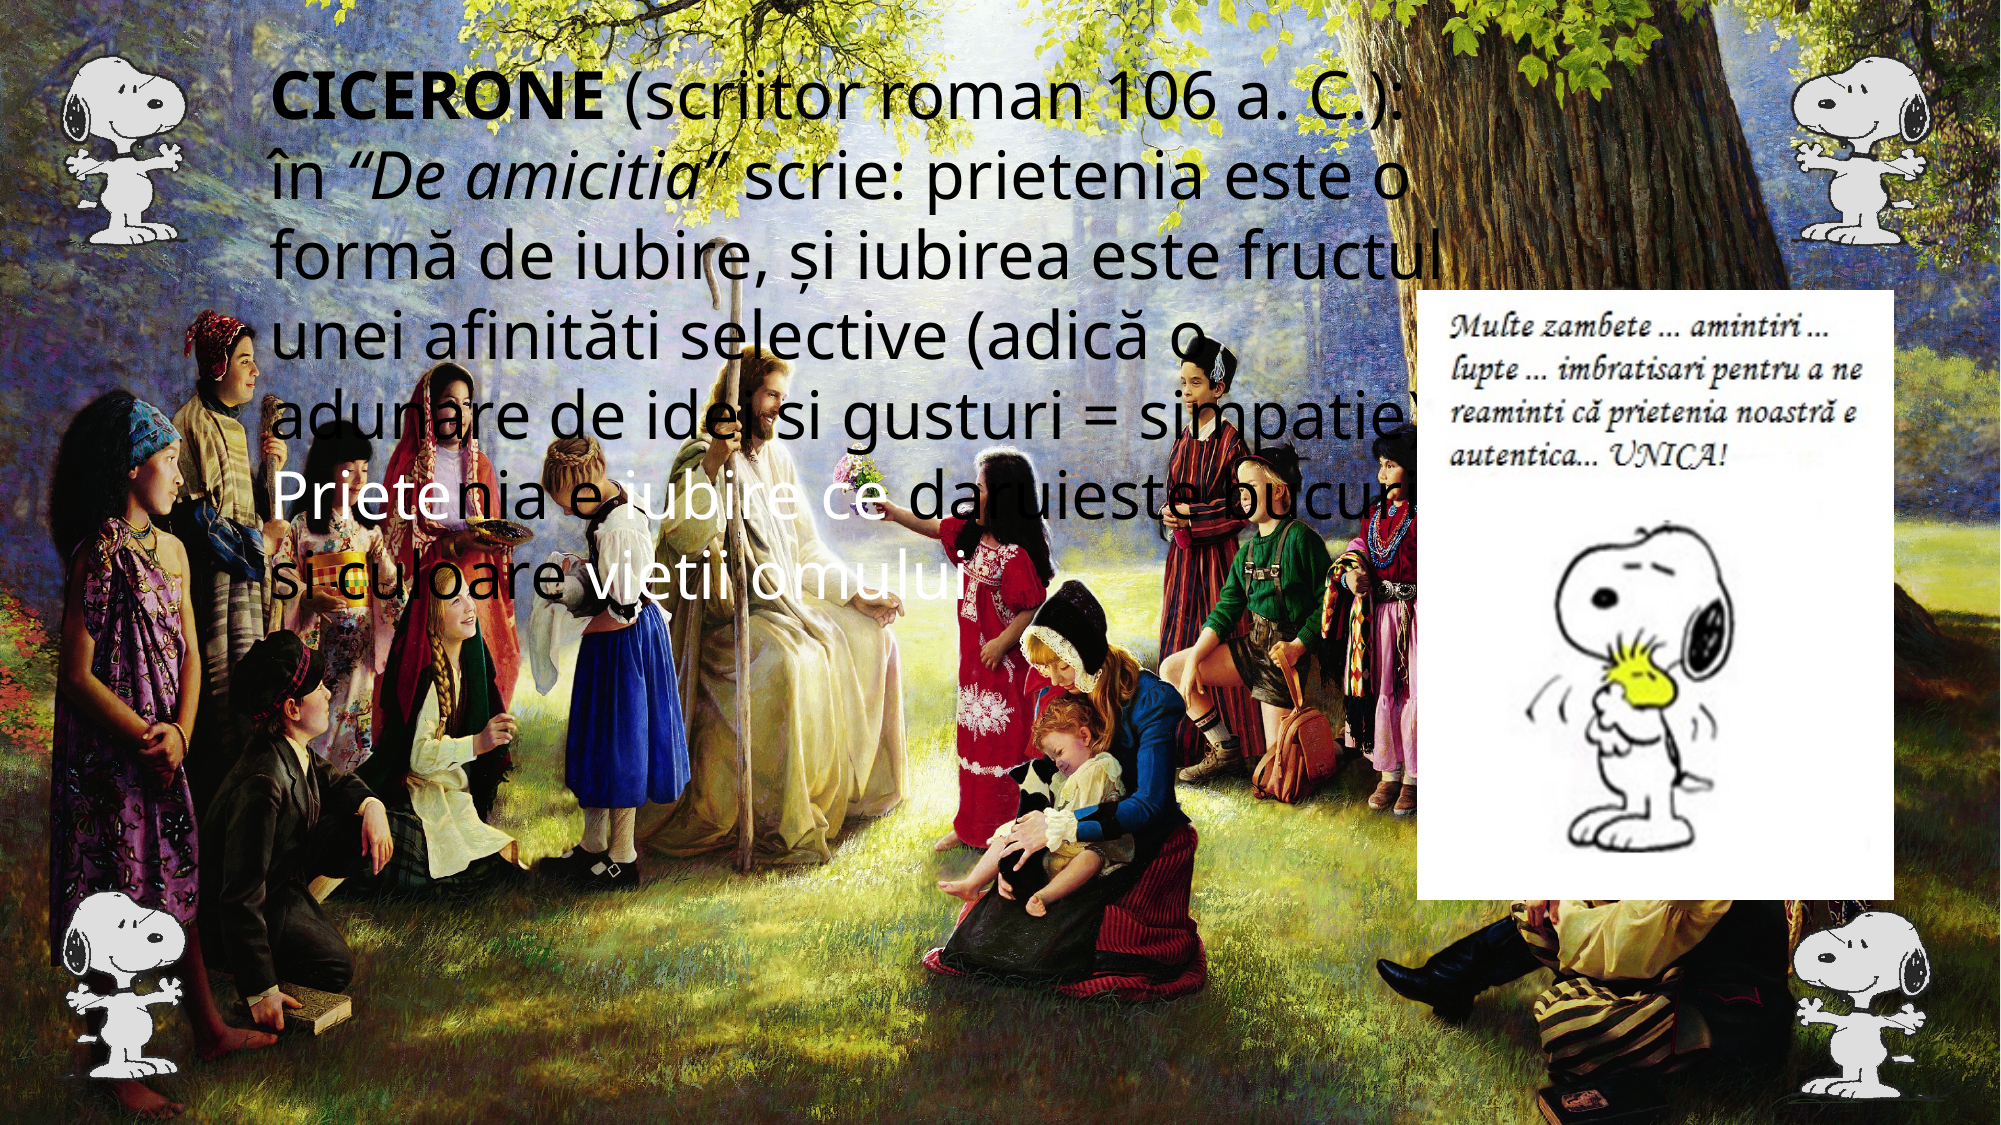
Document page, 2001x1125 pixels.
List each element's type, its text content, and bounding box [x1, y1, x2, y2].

text_box CICERONE (scriitor roman 106 a. C.): în “De amicitia” scrie: prietenia este o formă de iubire, și iubirea este fructul unei afinităti selective (adică o adunare de idei si gusturi = simpatie). Prietenia e iubire ce daruieste bucurie si culoare vietii omului [254, 45, 1477, 660]
picture [0, 0, 2001, 1125]
